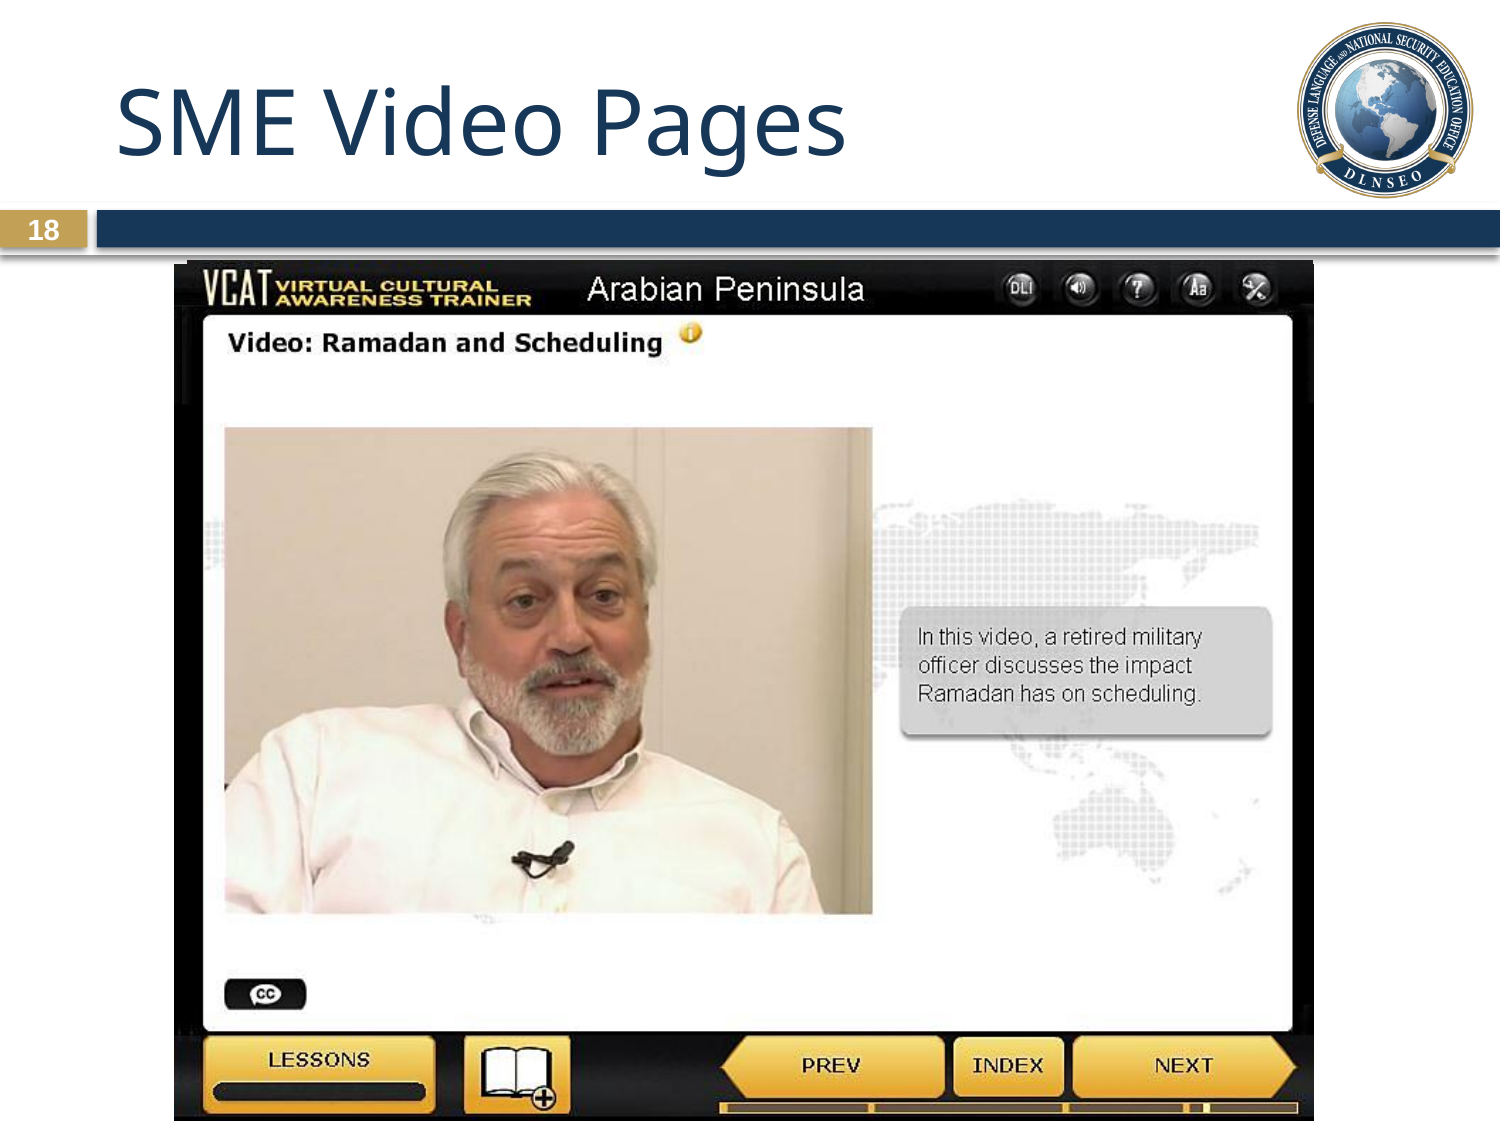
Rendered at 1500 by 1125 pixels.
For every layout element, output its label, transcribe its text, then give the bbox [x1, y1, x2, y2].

slide_number 18 [0, 208, 88, 249]
picture [174, 264, 1315, 1121]
title SME Video Pages [100, 37, 1276, 200]
picture [1282, 7, 1488, 213]
